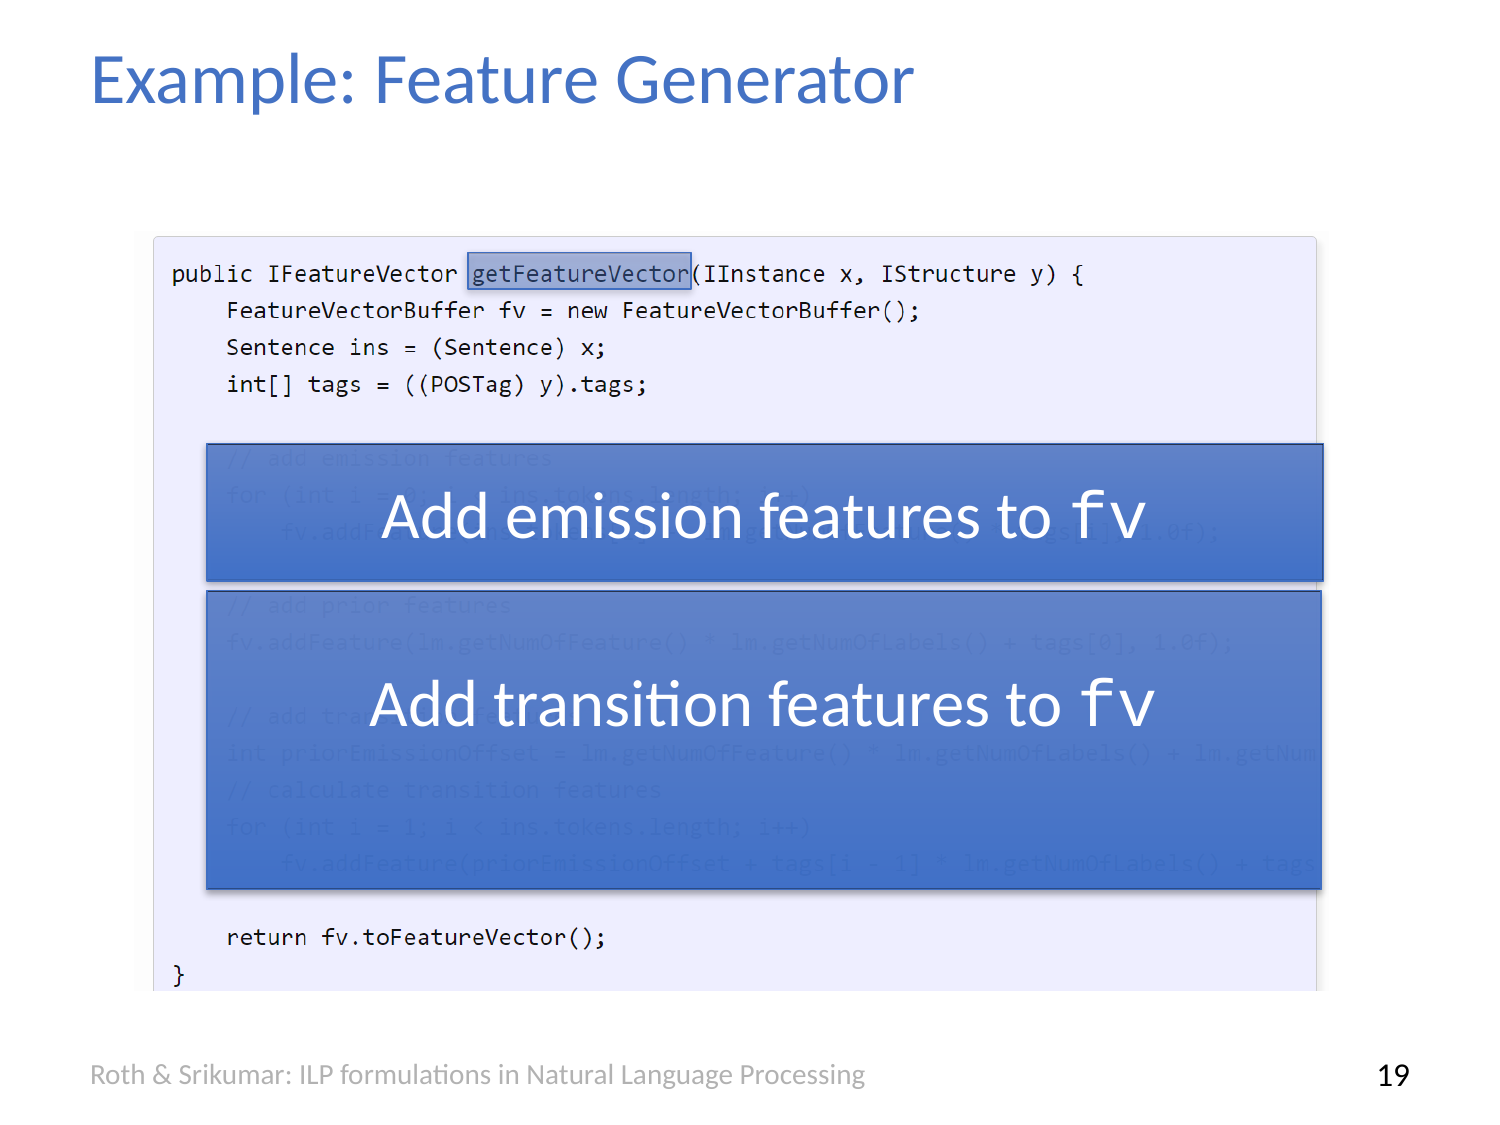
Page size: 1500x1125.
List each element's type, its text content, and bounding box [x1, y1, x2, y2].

picture [134, 231, 1329, 991]
title Example: Feature Generator [75, 23, 1425, 125]
slide_number 18 [1074, 1042, 1425, 1103]
footer Roth & Srikumar: ILP formulations in Natural Language Processing [75, 1042, 988, 1103]
